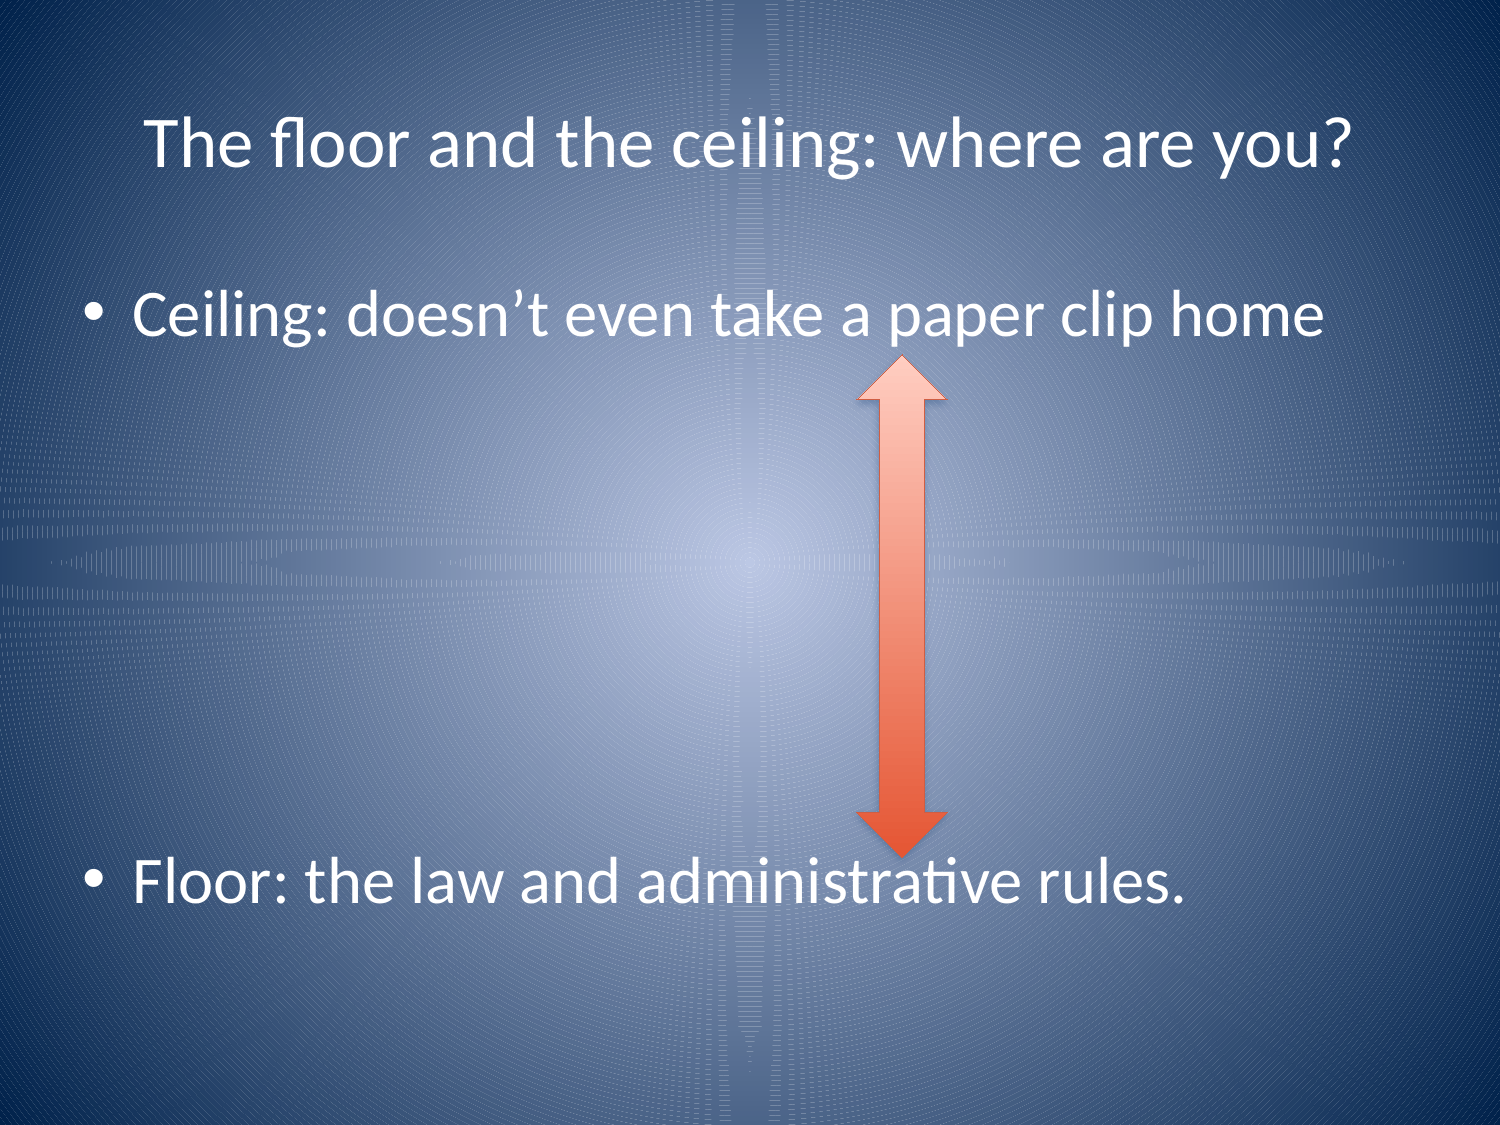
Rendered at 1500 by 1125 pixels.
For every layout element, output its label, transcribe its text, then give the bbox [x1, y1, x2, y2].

text_box [856, 354, 948, 858]
list Ceiling: doesn’t even take a paper clip home Floor: the law and administrative rules. [74, 261, 1426, 1006]
title The floor and the ceiling: where are you? [74, 44, 1426, 234]
